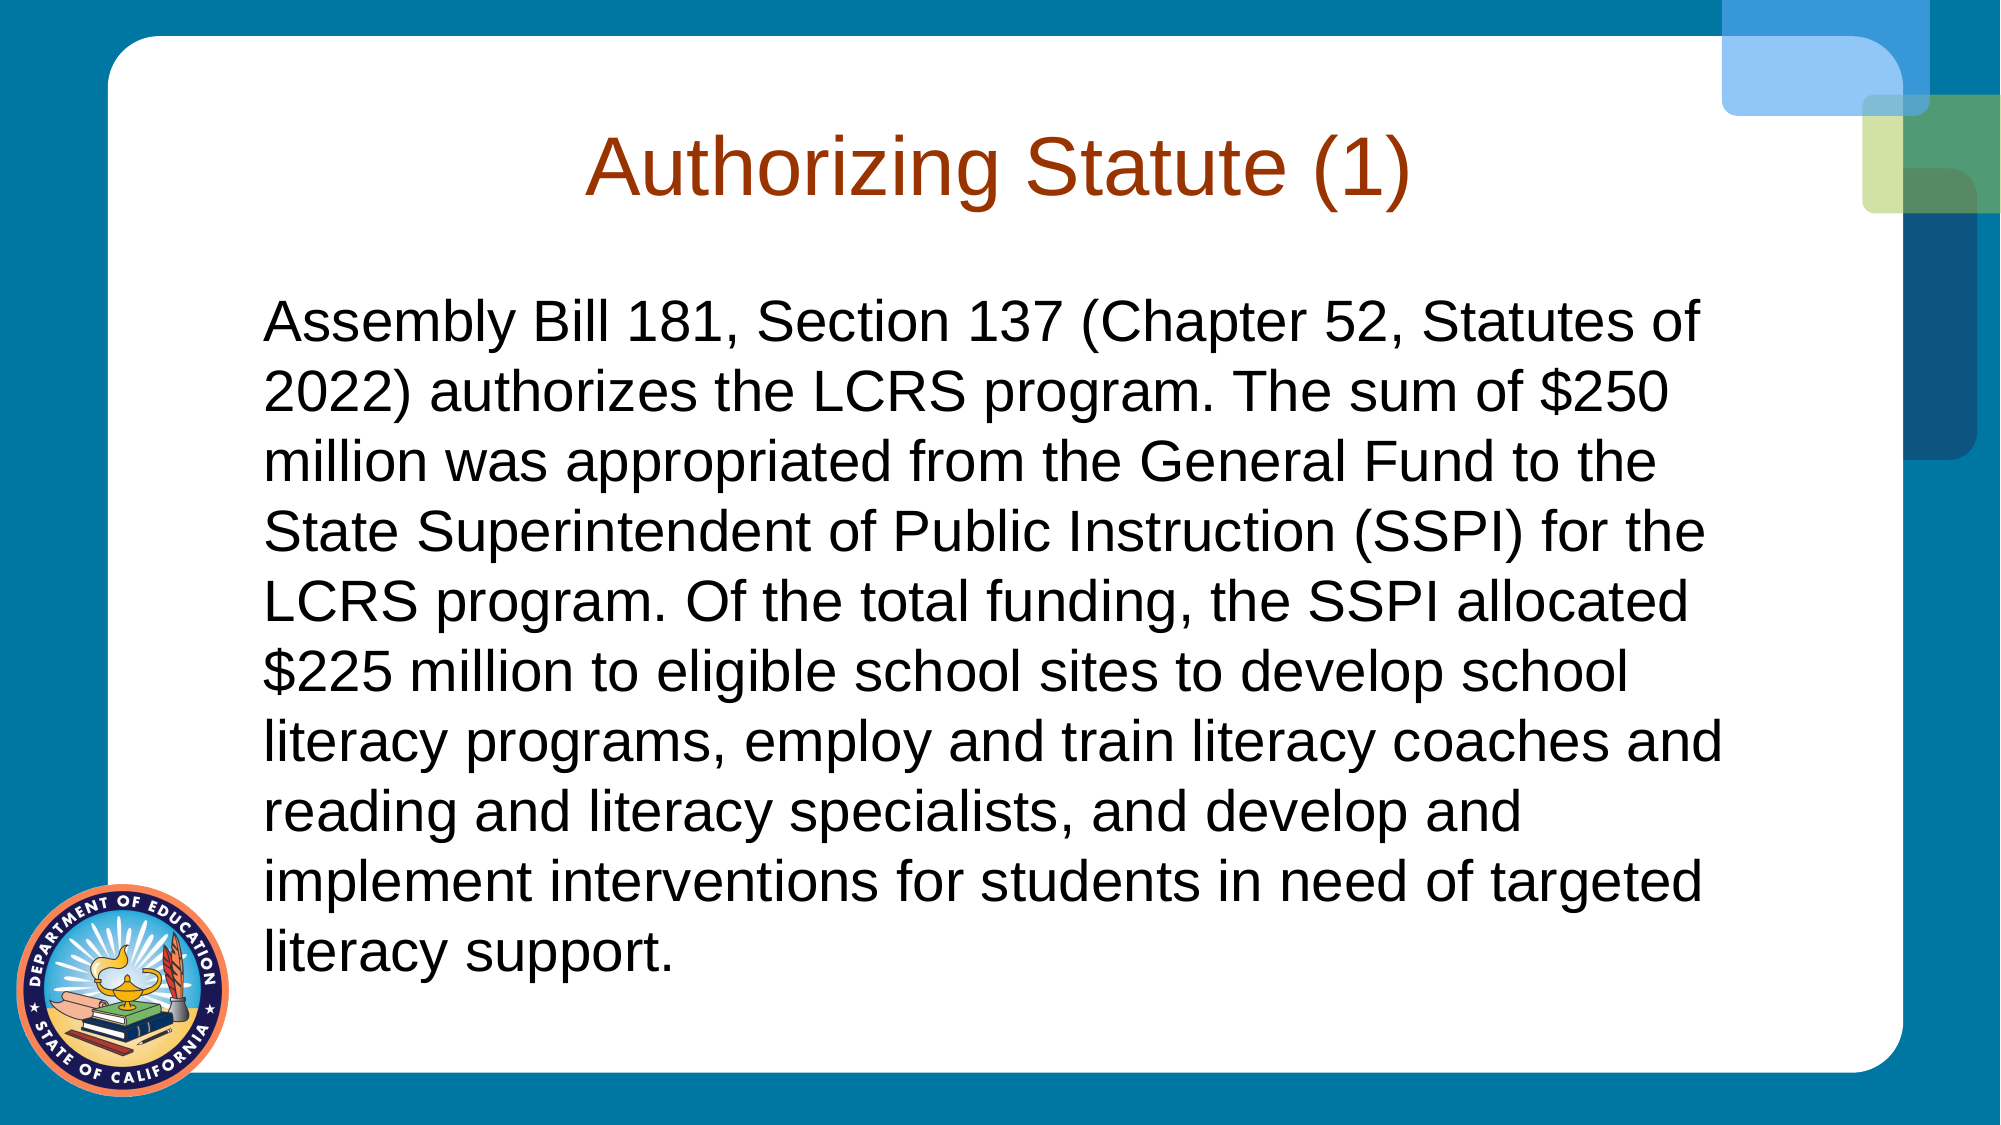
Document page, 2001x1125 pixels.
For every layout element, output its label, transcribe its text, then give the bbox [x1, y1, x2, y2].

title Authorizing Statute (1) [222, 59, 1778, 277]
list Assembly Bill 181, Section 137 (Chapter 52, Statutes of 2022) authorizes the LCRS program. The sum of $250 million was appropriated from the General Fund to the State Superintendent of Public Instruction (SSPI) for the LCRS program. Of the total funding, the SSPI allocated $225 million to eligible school sites to develop school literacy programs, employ and train literacy coaches and reading and literacy specialists, and develop and implement interventions for students in need of targeted literacy support. [222, 277, 1778, 992]
picture [17, 884, 229, 1096]
